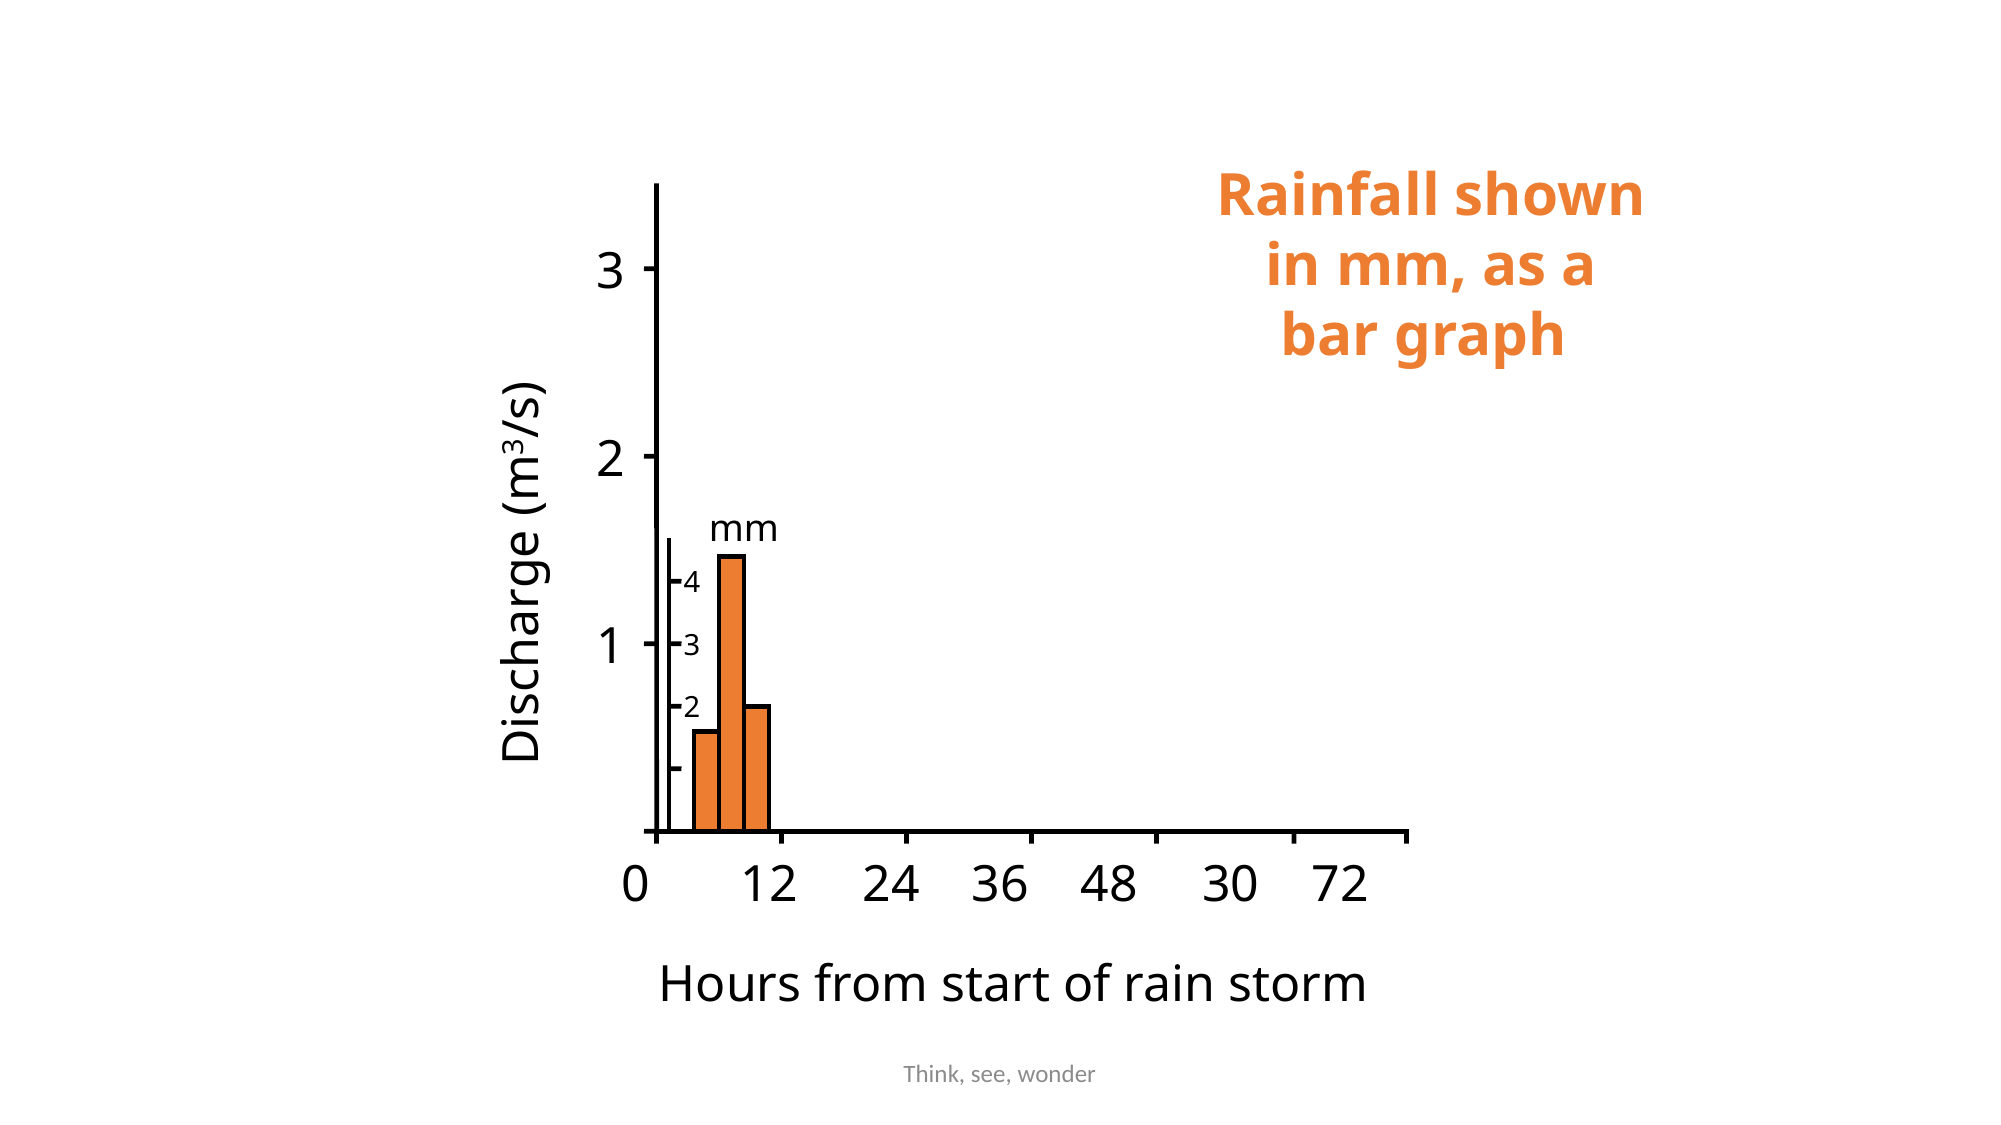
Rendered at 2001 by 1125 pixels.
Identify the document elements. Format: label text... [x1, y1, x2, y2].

text_box 0 12 24 36 48 30 72 [606, 843, 1519, 919]
text_box [718, 556, 744, 832]
text_box 2 [581, 418, 644, 494]
text_box 1 [581, 606, 644, 681]
text_box 2 [669, 681, 707, 731]
text_box 4 [669, 556, 707, 606]
text_box Discharge (m3/s) [480, 330, 556, 781]
text_box Hours from start of rain storm [643, 943, 1419, 1019]
text_box [744, 706, 769, 832]
text_box mm [694, 496, 794, 556]
text_box Rainfall shown in mm, as a bar graph [1199, 149, 1663, 375]
footer Think, see, wonder [662, 1042, 1338, 1103]
text_box 3 [581, 231, 644, 306]
text_box 3 [669, 618, 707, 669]
text_box [694, 731, 718, 832]
